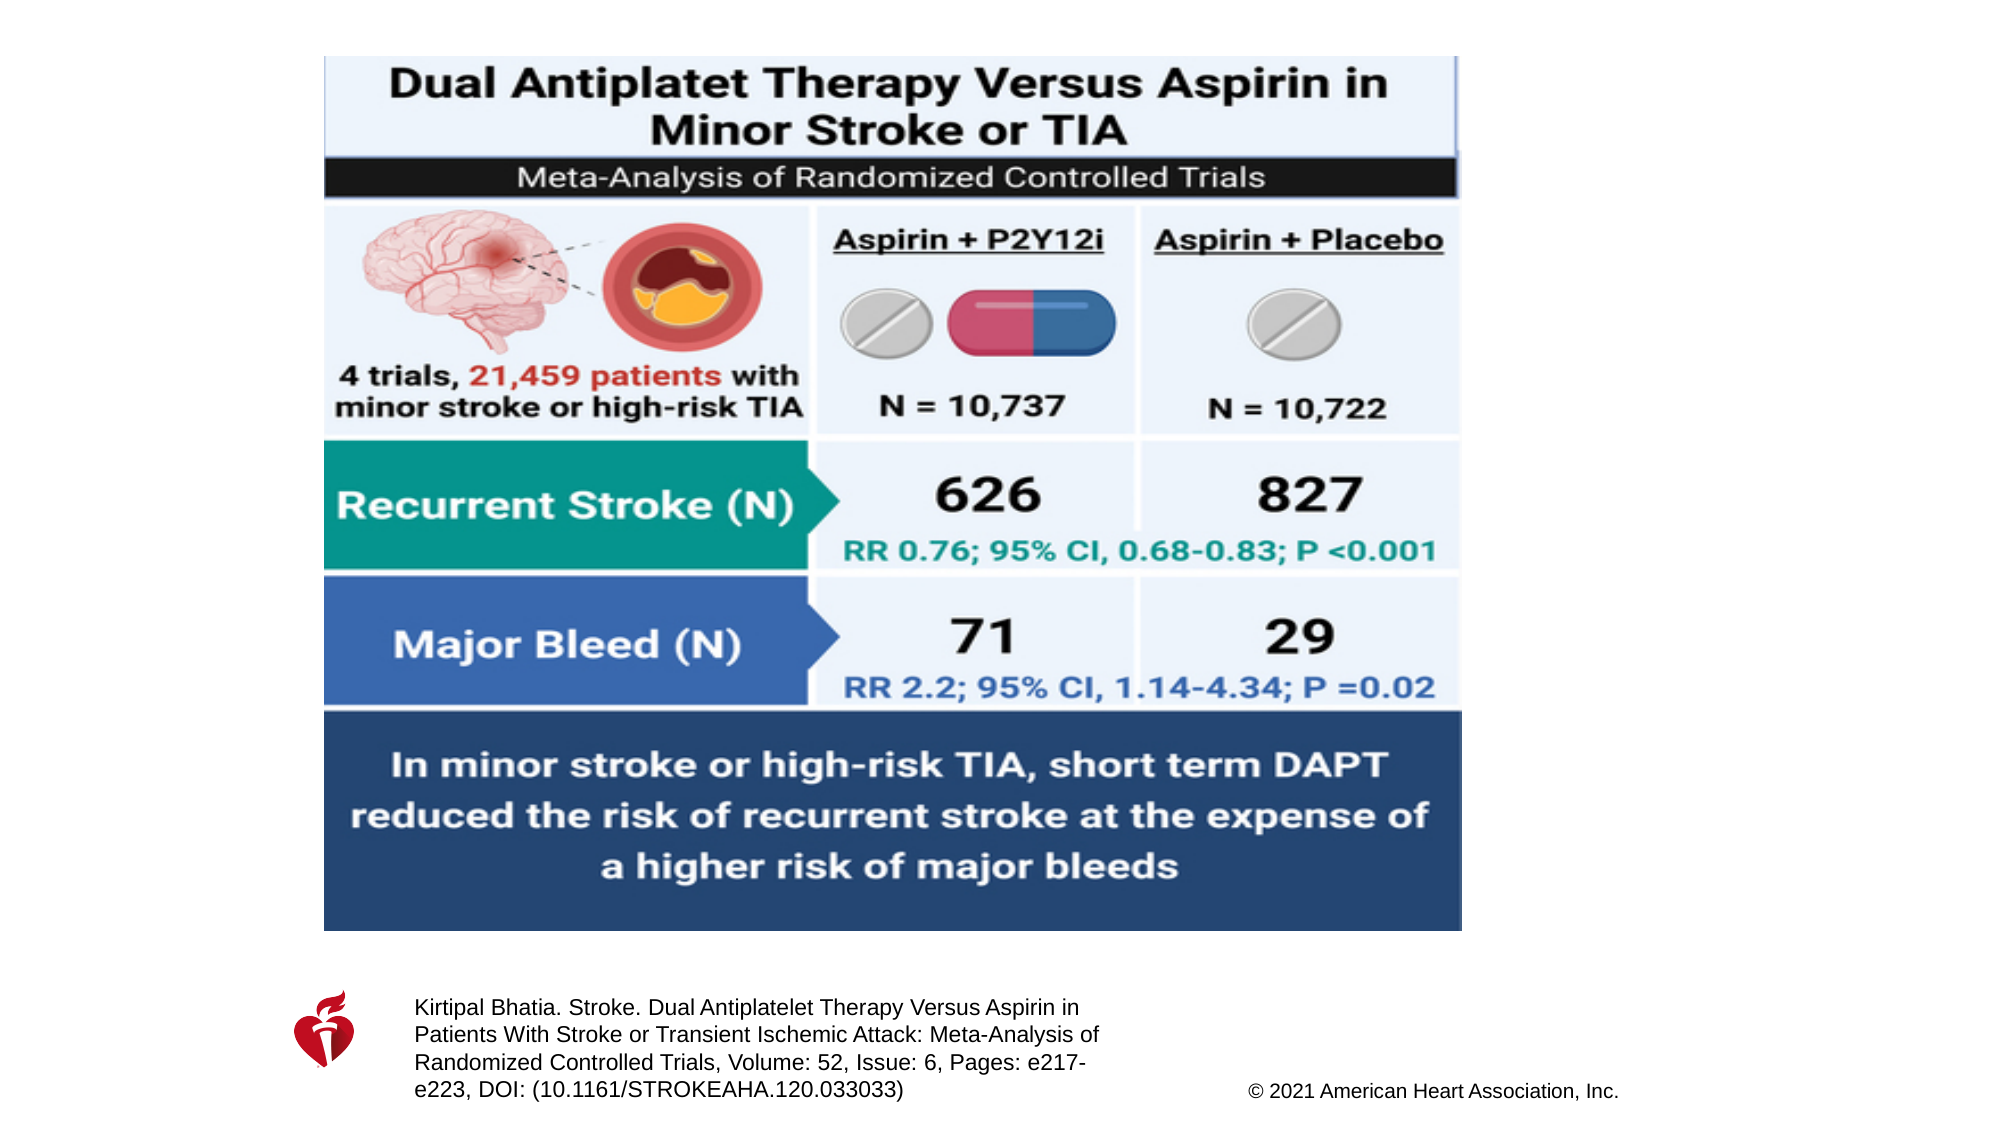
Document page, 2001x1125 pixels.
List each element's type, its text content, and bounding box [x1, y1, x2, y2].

picture [324, 56, 1462, 931]
text_box Kirtipal Bhatia. Stroke. Dual Antiplatelet Therapy Versus Aspirin in Patients With Stroke or Transient Ischemic Attack: Meta-Analysis of Randomized Controlled Trials, Volume: 52, Issue: 6, Pages: e217-e223, DOI: (10.1161/STROKEAHA.120.033033) [395, 938, 1118, 1110]
picture [294, 989, 355, 1069]
text_box © 2021 American Heart Association, Inc. [1118, 884, 1750, 1110]
